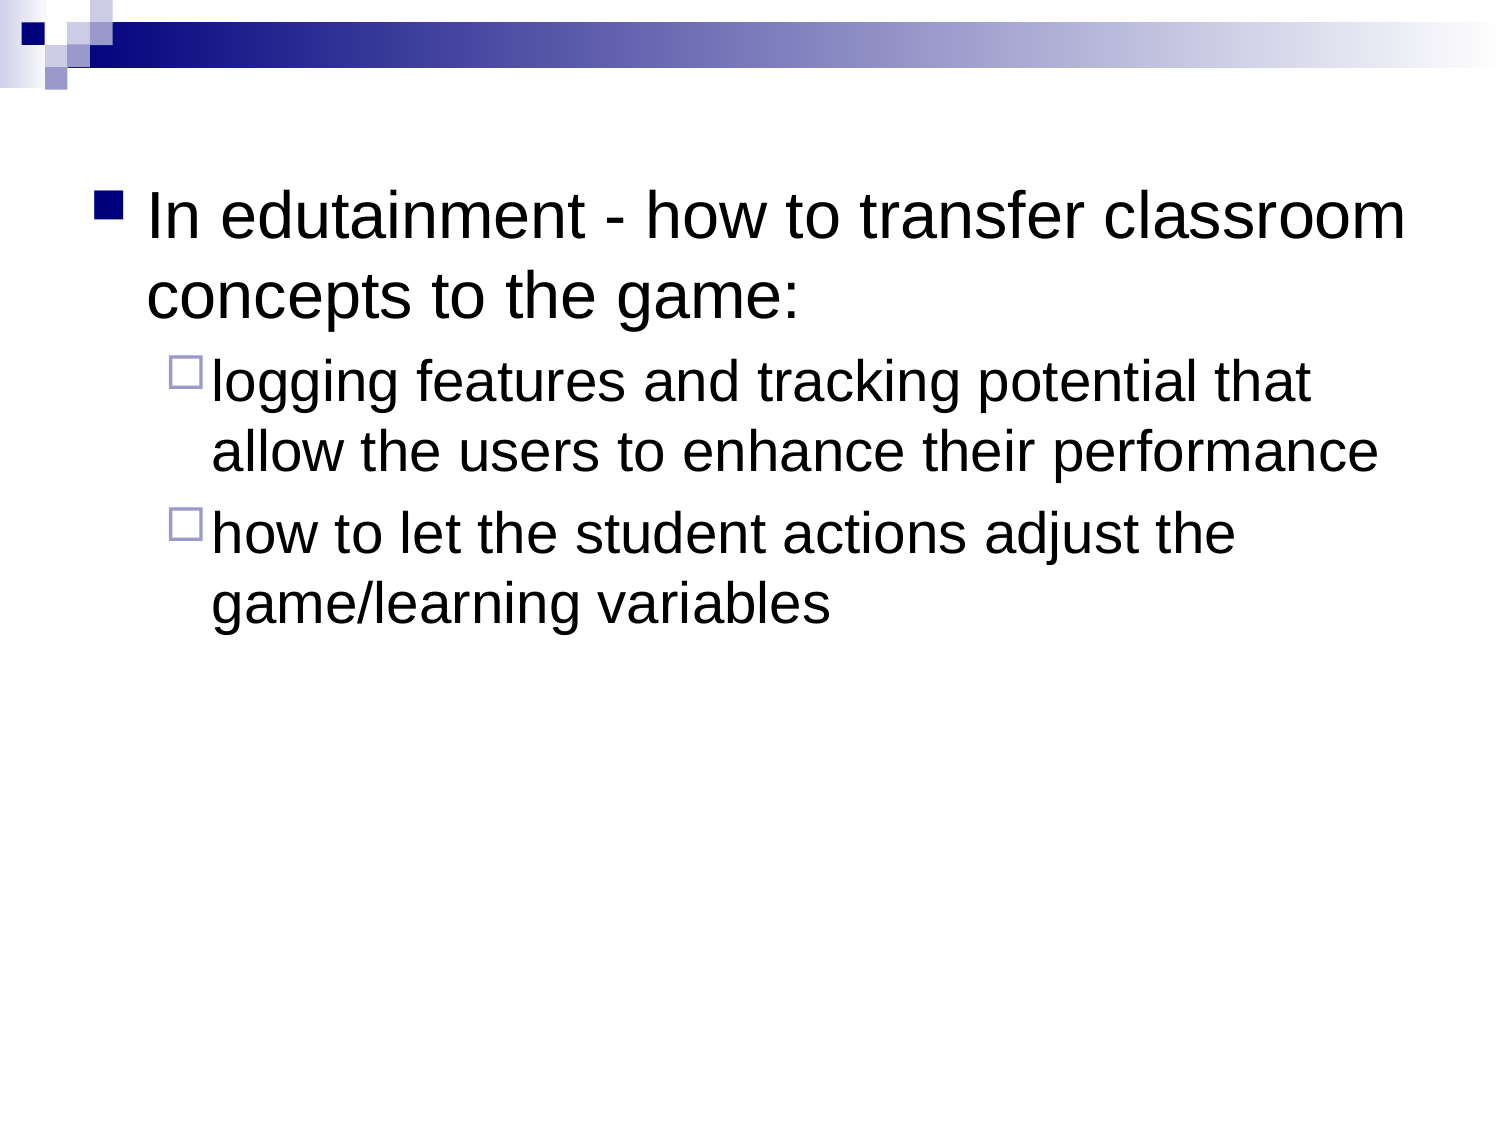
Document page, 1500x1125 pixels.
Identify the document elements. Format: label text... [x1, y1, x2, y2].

list In edutainment - how to transfer classroom concepts to the game: logging features and tracking potential that allow the users to enhance their performance how to let the student actions adjust the game/learning variables [74, 163, 1426, 1020]
